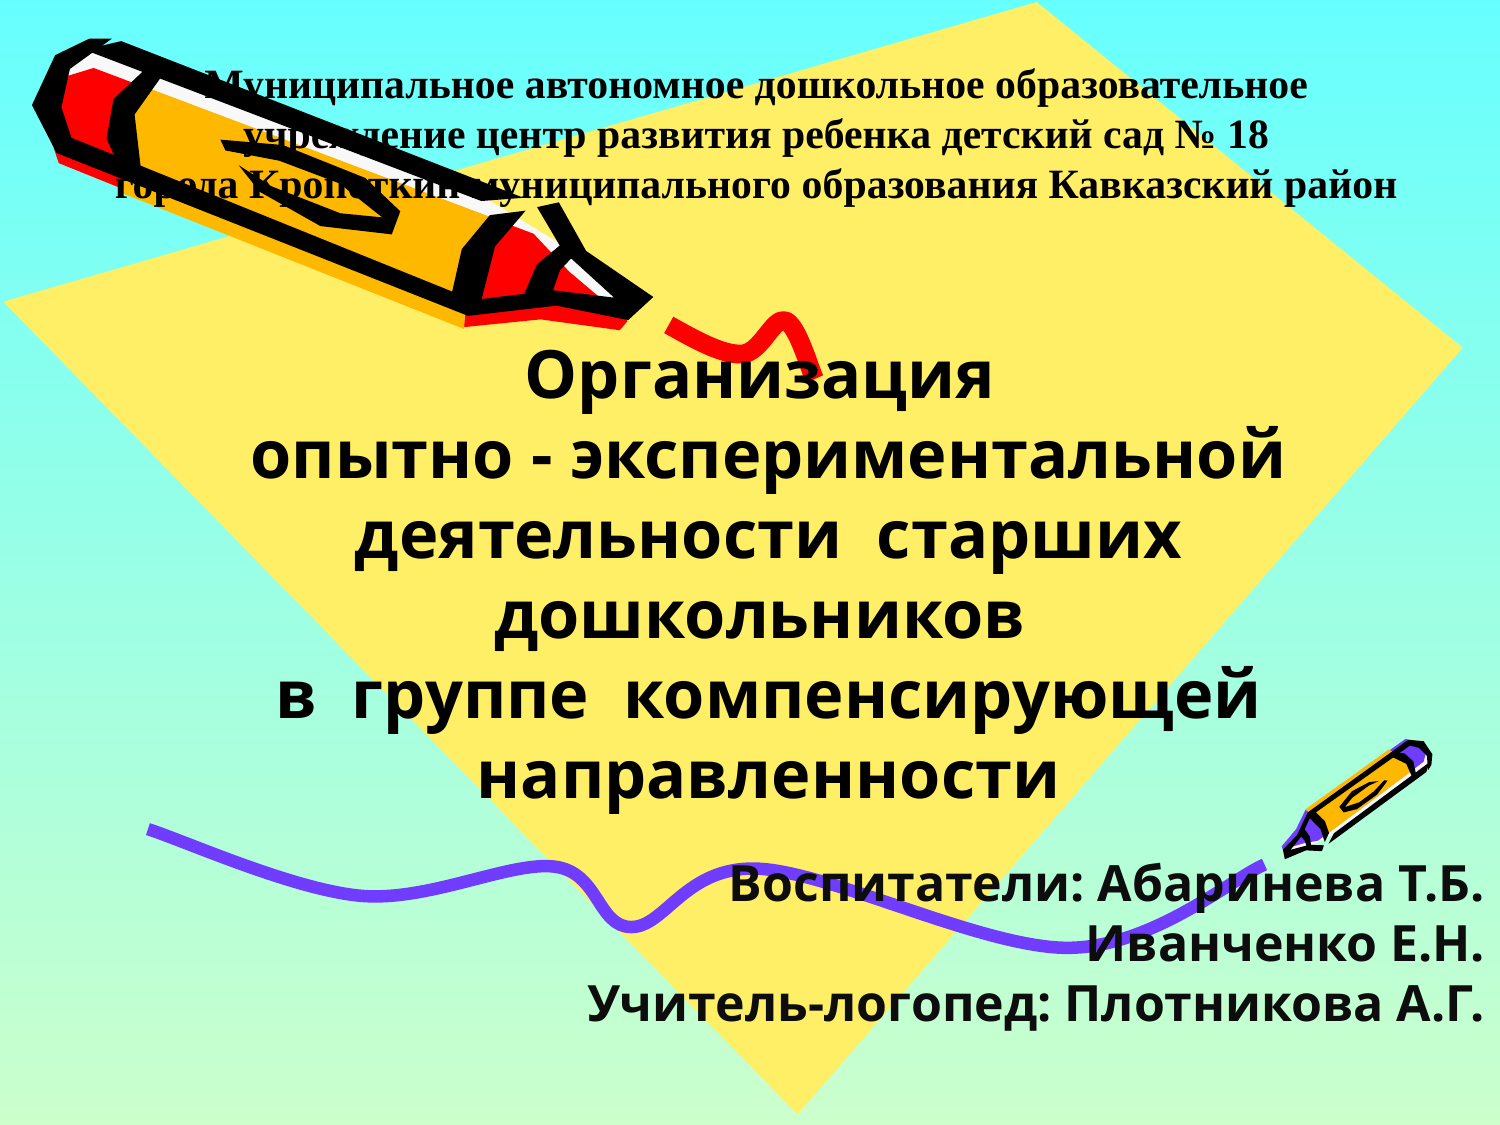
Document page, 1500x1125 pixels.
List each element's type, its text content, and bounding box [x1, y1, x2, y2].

text_box Воспитатели: Абаринева Т.Б. Иванченко Е.Н. Учитель-логопед: Плотникова А.Г. [50, 763, 1500, 1039]
text_box Организация опытно - экспериментальной деятельности старших дошкольников в группе компенсирующей направленности [162, 324, 1375, 820]
text_box Муниципальное автономное дошкольное образовательное учреждение центр развития ребенка детский сад № 18 города Кропоткин муниципального образования Кавказский район [62, 49, 1450, 265]
